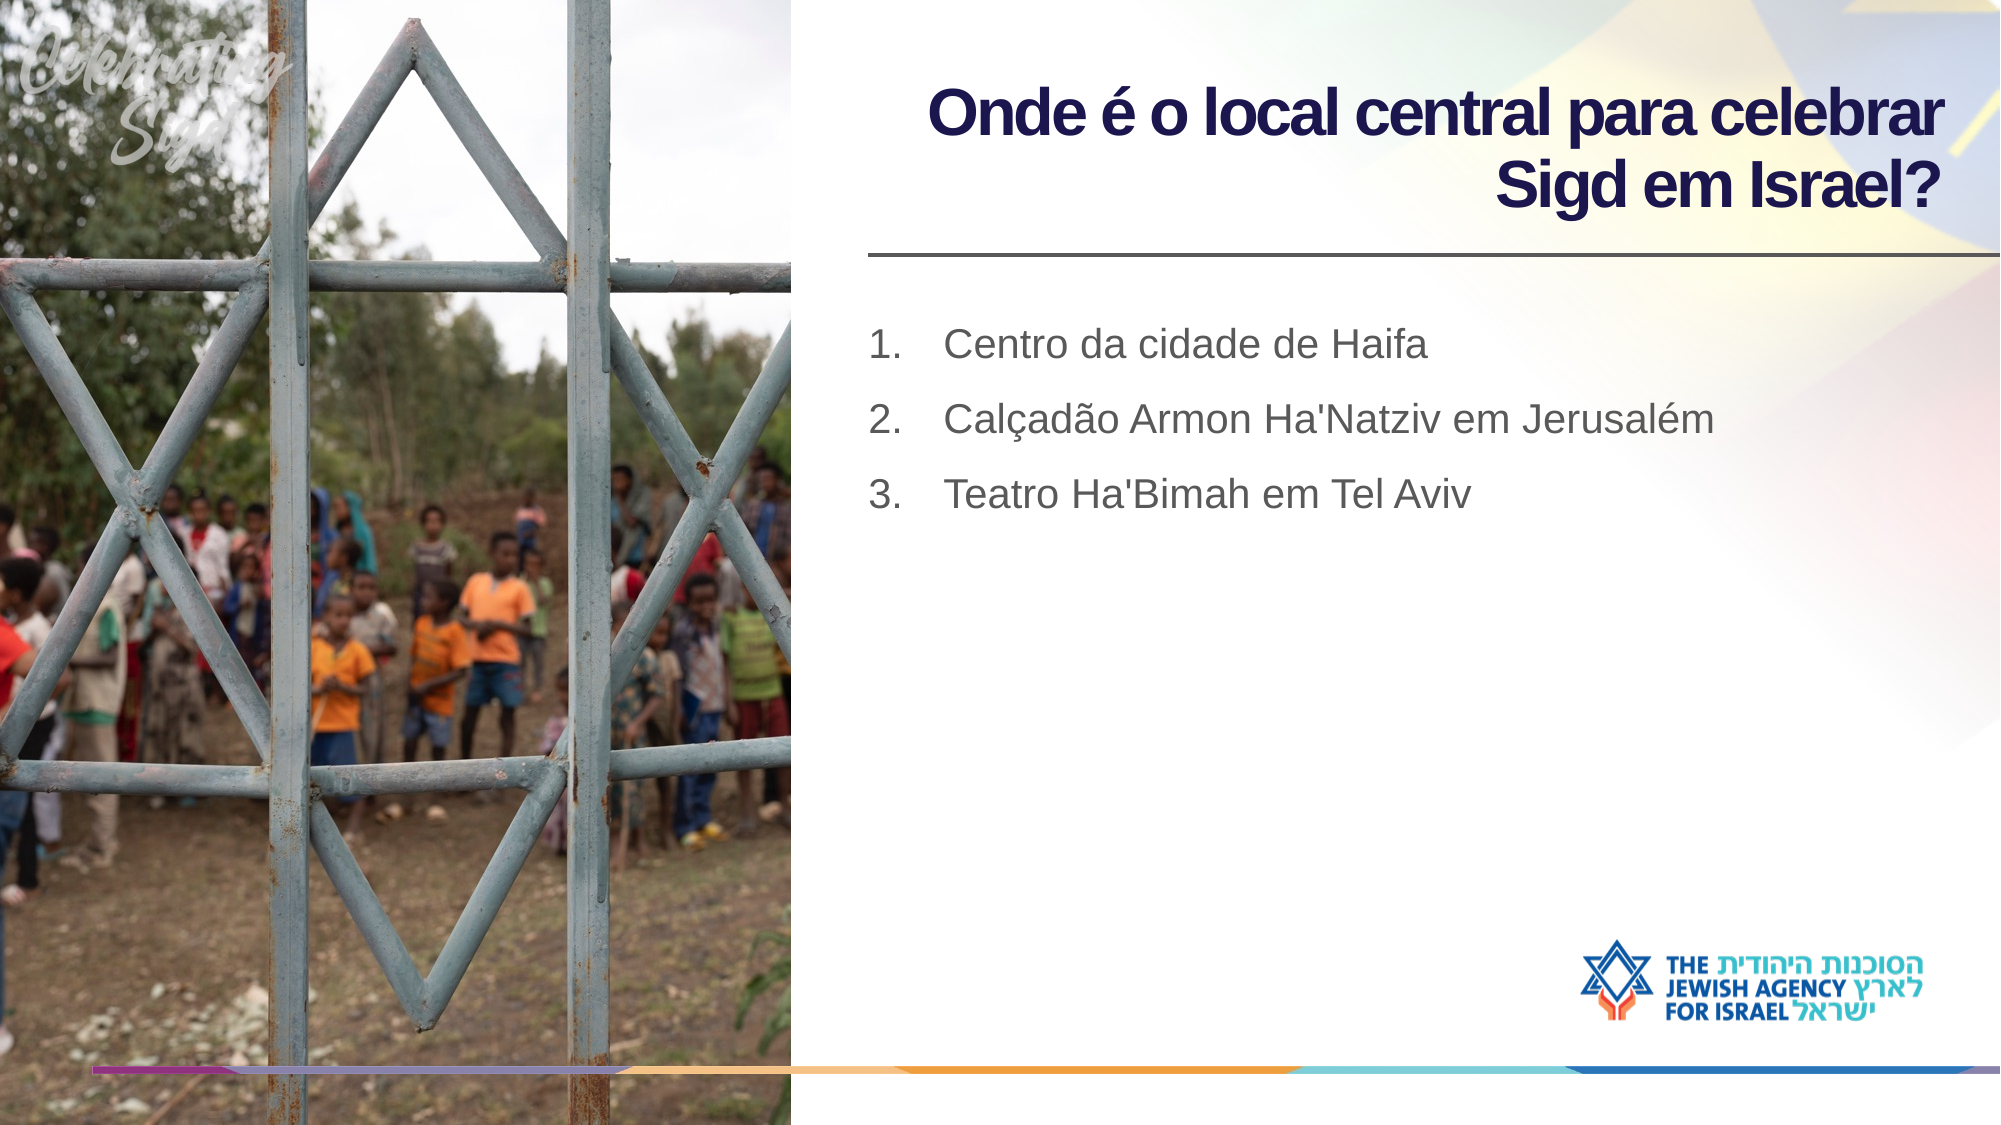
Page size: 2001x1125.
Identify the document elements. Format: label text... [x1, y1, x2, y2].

picture [0, 0, 2000, 1125]
subtitle Centro da cidade de Haifa Calçadão Armon Ha'Natziv em Jerusalém Teatro Ha'Bimah em Tel Aviv [853, 309, 1019, 847]
picture [1019, 0, 2000, 254]
title Onde é o local central para celebrar Sigd em Israel? [795, 58, 1019, 230]
picture [1549, 907, 1954, 1053]
picture [1019, 256, 2000, 884]
